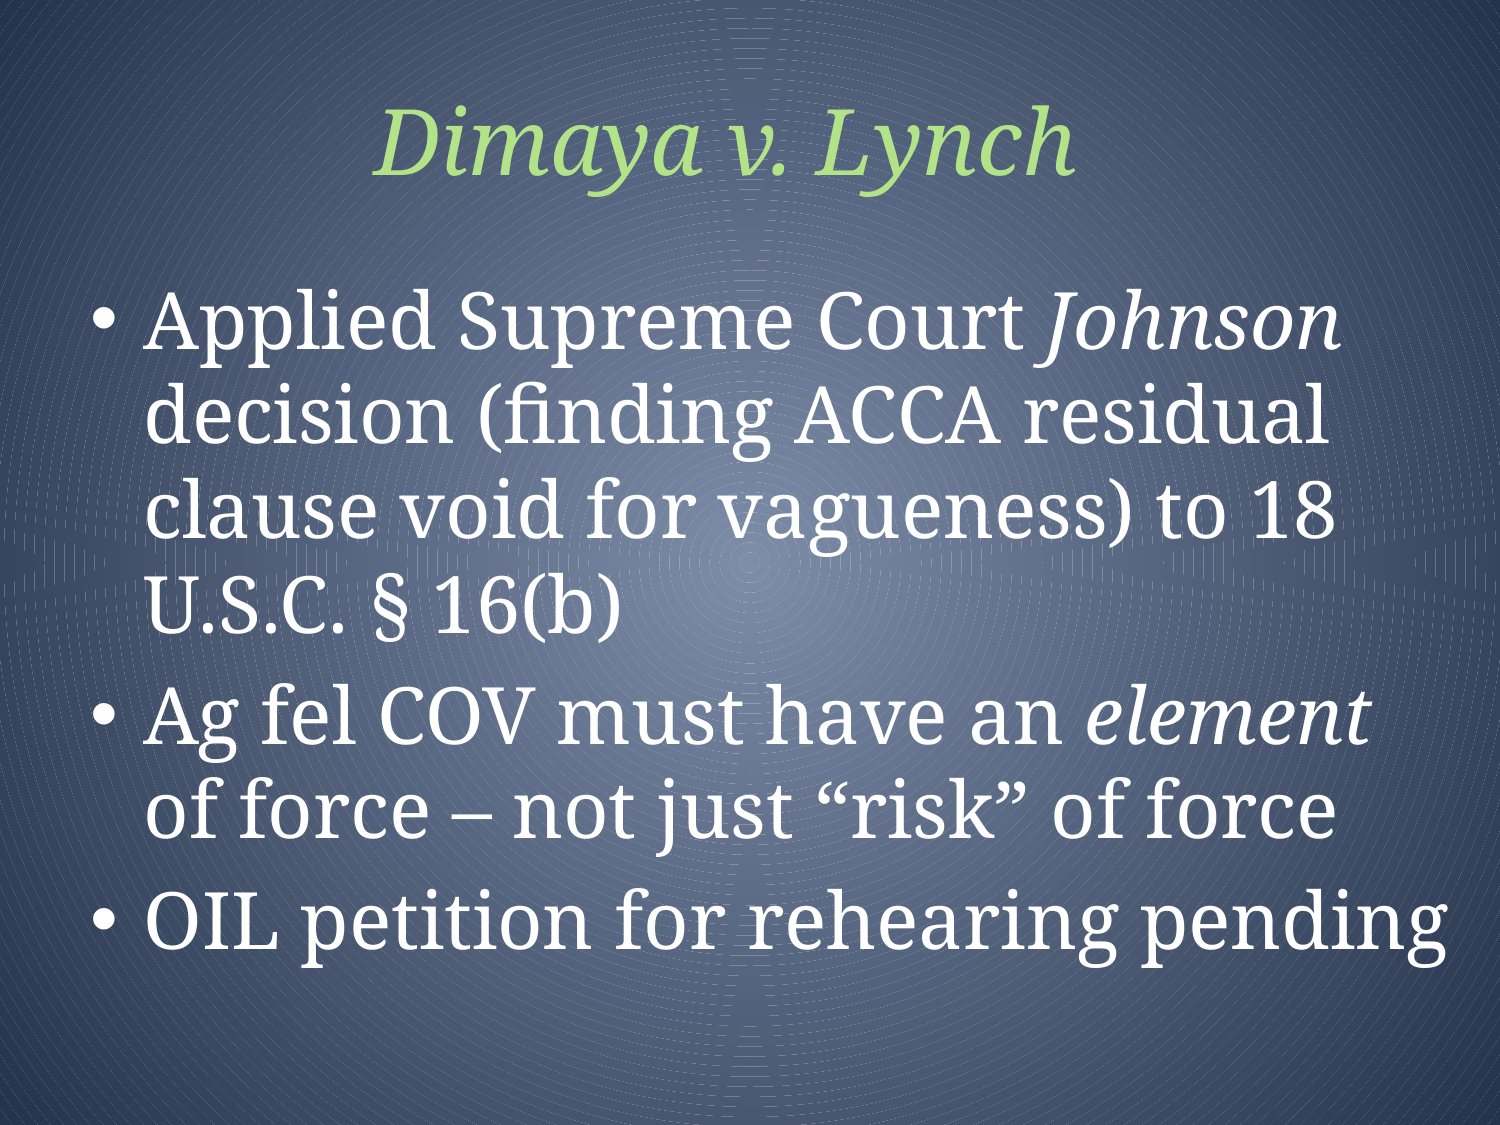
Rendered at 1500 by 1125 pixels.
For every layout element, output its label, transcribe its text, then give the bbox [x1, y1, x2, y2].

list Applied Supreme Court Johnson decision (finding ACCA residual clause void for vagueness) to 18 U.S.C. § 16(b) Ag fel COV must have an element of force – not just “risk” of force OIL petition for rehearing pending [75, 262, 1475, 1038]
title Dimaya v. Lynch [75, 45, 1425, 233]
